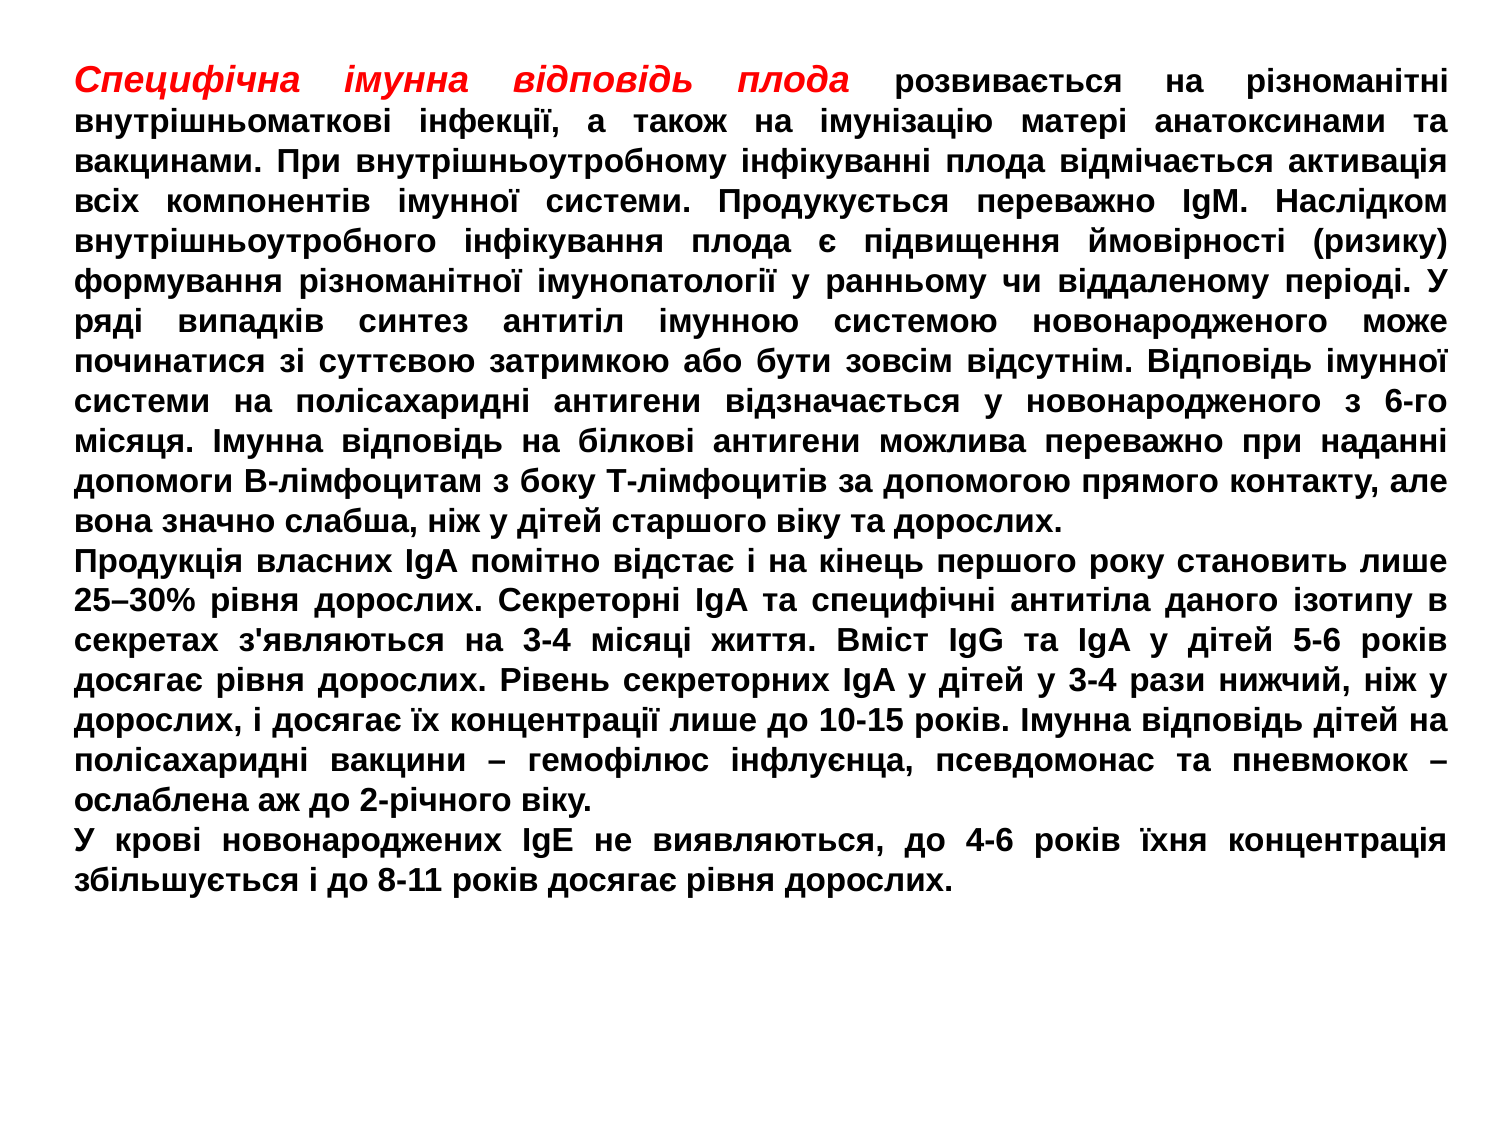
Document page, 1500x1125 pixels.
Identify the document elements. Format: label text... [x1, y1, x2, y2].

text_box Специфічна імунна відповідь плода розвивається на різноманітні внутрішньоматкові інфекції, а також на імунізацію матері анатоксинами та вакцинами. При внутрішньоутробному інфікуванні плода відмічається активація всіх компонентів імунної системи. Продукується переважно IgM. Наслідком внутрішньоутробного інфікування плода є підвищення ймовірності (ризику) формування різноманітної імунопатології у ранньому чи віддаленому періоді. У ряді випадків синтез антитіл імунною системою новонародженого може починатися зі суттєвою затримкою або бути зовсім відсутнім. Відповідь імунної системи на полісахаридні антигени відзначається у новонародженого з 6-го місяця. Імунна відповідь на білкові антигени можлива переважно при наданні допомоги В-лімфоцитам з боку Т-лімфоцитів за допомогою прямого контакту, але вона значно слабша, ніж у дітей старшого віку та дорослих. Продукція власних IgА помітно відстає і на кінець першого року становить лише 25–30% рівня дорослих. Секреторні IgA та специфічні антитіла даного ізотипу в секретах з'являються на 3-4 місяці життя. Вміст IgG та IgA у дітей 5-6 років досягає рівня дорослих. Рівень секреторних IgA у дітей у 3-4 рази нижчий, ніж у дорослих, і досягає їх концентрації лише до 10-15 років. Імунна відповідь дітей на полісахаридні вакцини – гемофілюс інфлуєнца, псевдомонас та пневмокок – ослаблена аж до 2-річного віку. У крові новонароджених IgE не виявляються, до 4-6 років їхня концентрація збільшується і до 8-11 років досягає рівня дорослих. [58, 47, 1465, 906]
